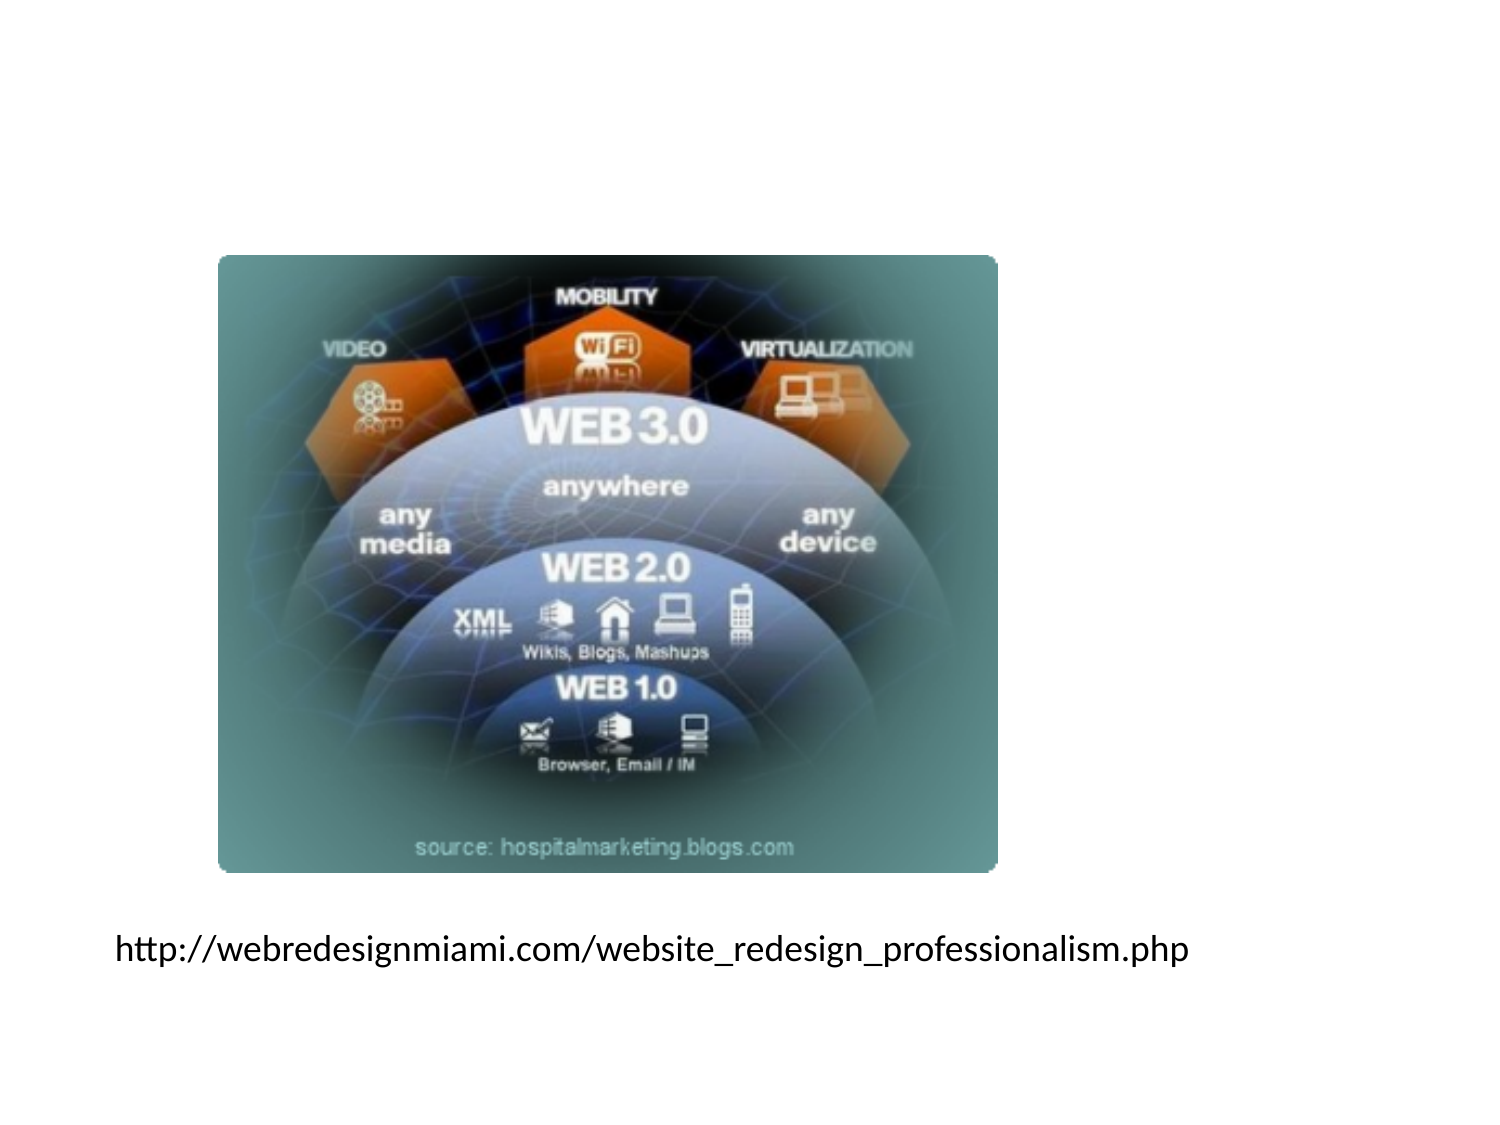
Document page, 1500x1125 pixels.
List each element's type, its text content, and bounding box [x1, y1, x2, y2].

text_box http://webredesignmiami.com/website_redesign_professionalism.php [100, 916, 1400, 977]
picture [218, 255, 999, 873]
